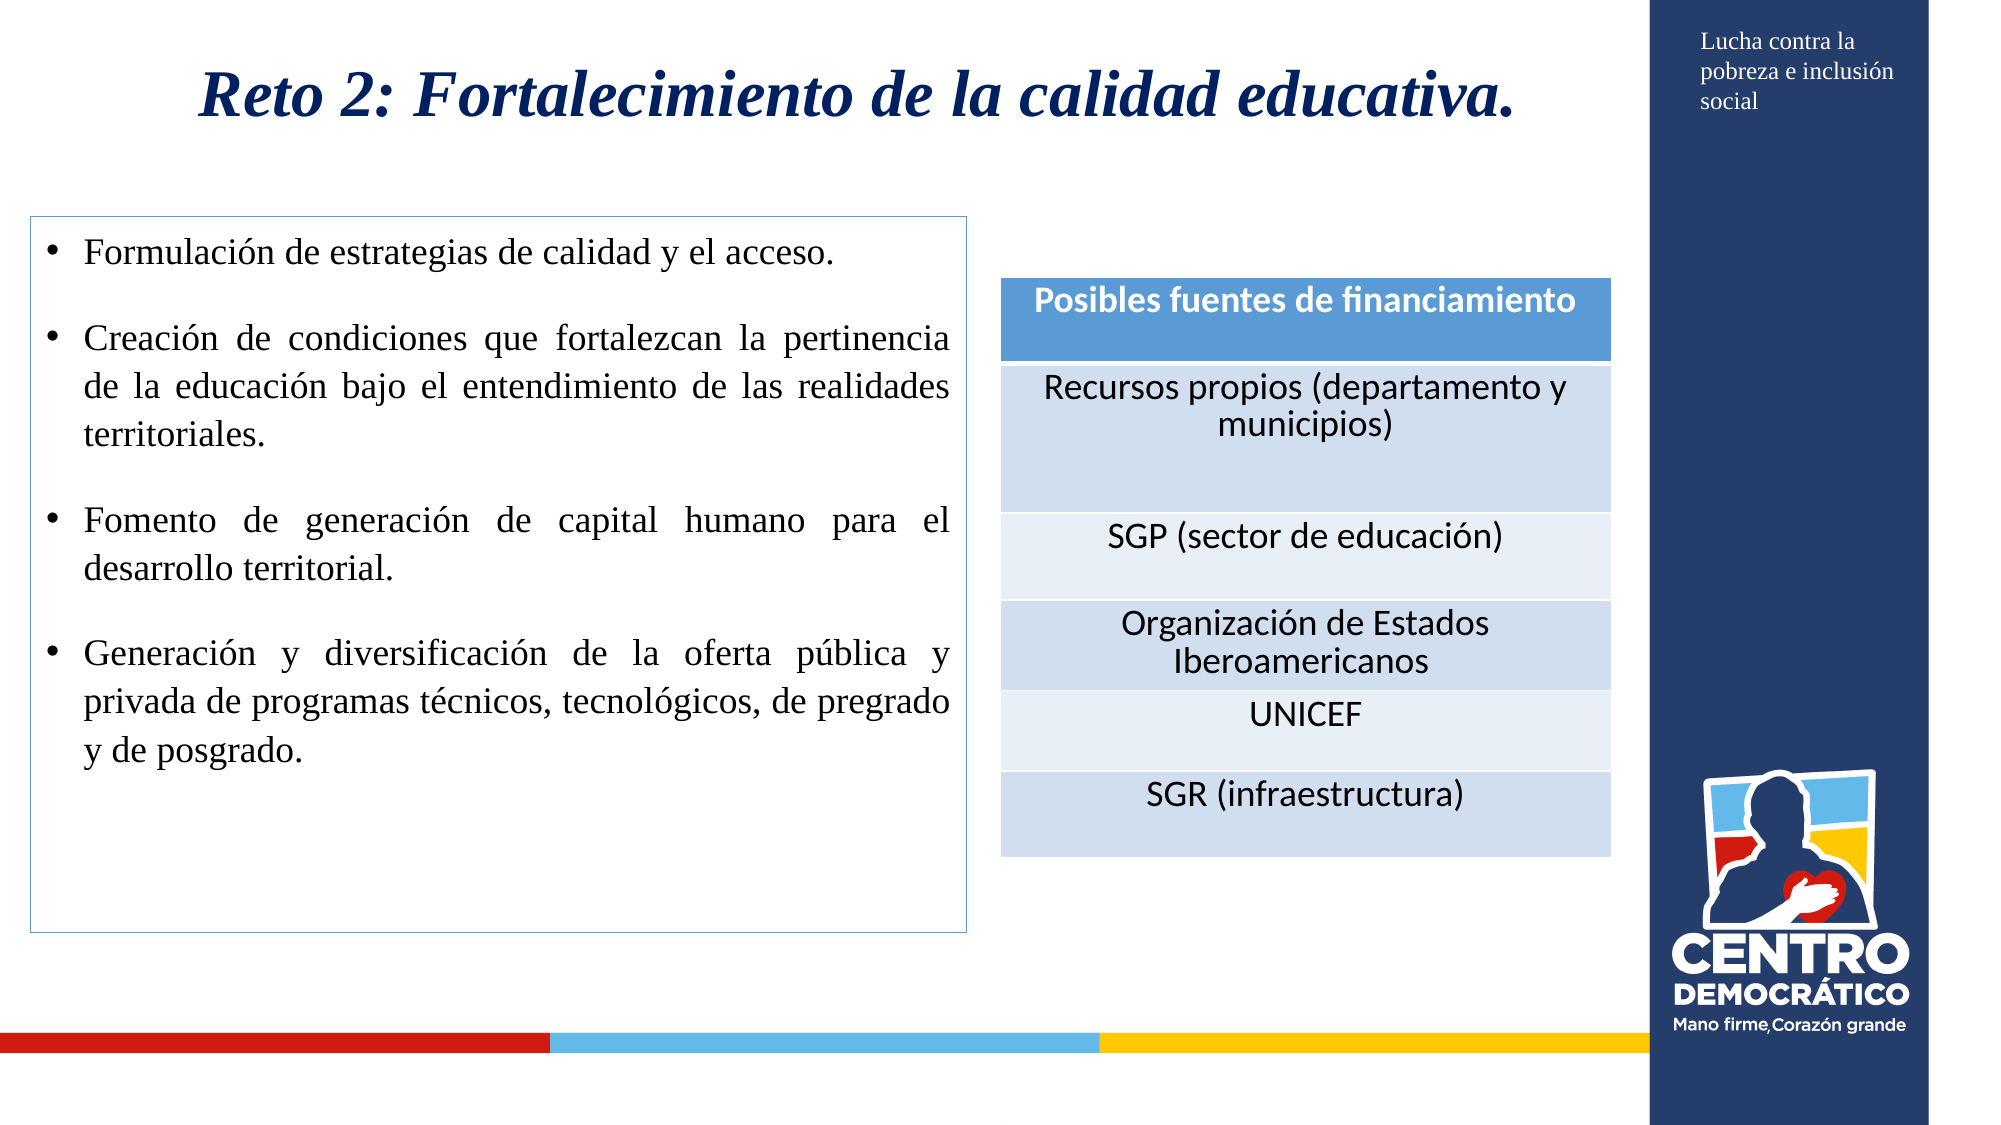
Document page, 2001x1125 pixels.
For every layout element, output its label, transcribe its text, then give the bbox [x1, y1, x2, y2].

picture [0, 0, 2001, 1125]
table_cell SGR (infraestructura) [1001, 772, 1611, 857]
table_cell UNICEF [1001, 691, 1611, 770]
table_header Posibles fuentes de financiamiento [1001, 278, 1611, 361]
table_cell SGP (sector de educación) [1001, 514, 1611, 599]
text_box Lucha contra la pobreza e inclusión social [1685, 17, 1934, 167]
list Formulación de estrategias de calidad y el acceso. Creación de condiciones que fortalezcan la pertinencia de la educación bajo el entendimiento de las realidades territoriales. Fomento de generación de capital humano para el desarrollo territorial. Generación y diversificación de la oferta pública y privada de programas técnicos, tecnológicos, de pregrado y de posgrado. [30, 216, 967, 933]
table_cell Recursos propios (departamento y municipios) [1001, 366, 1611, 512]
title Reto 2: Fortalecimiento de la calidad educativa. [100, 5, 1618, 187]
table_cell Organización de Estados Iberoamericanos [1001, 601, 1611, 690]
